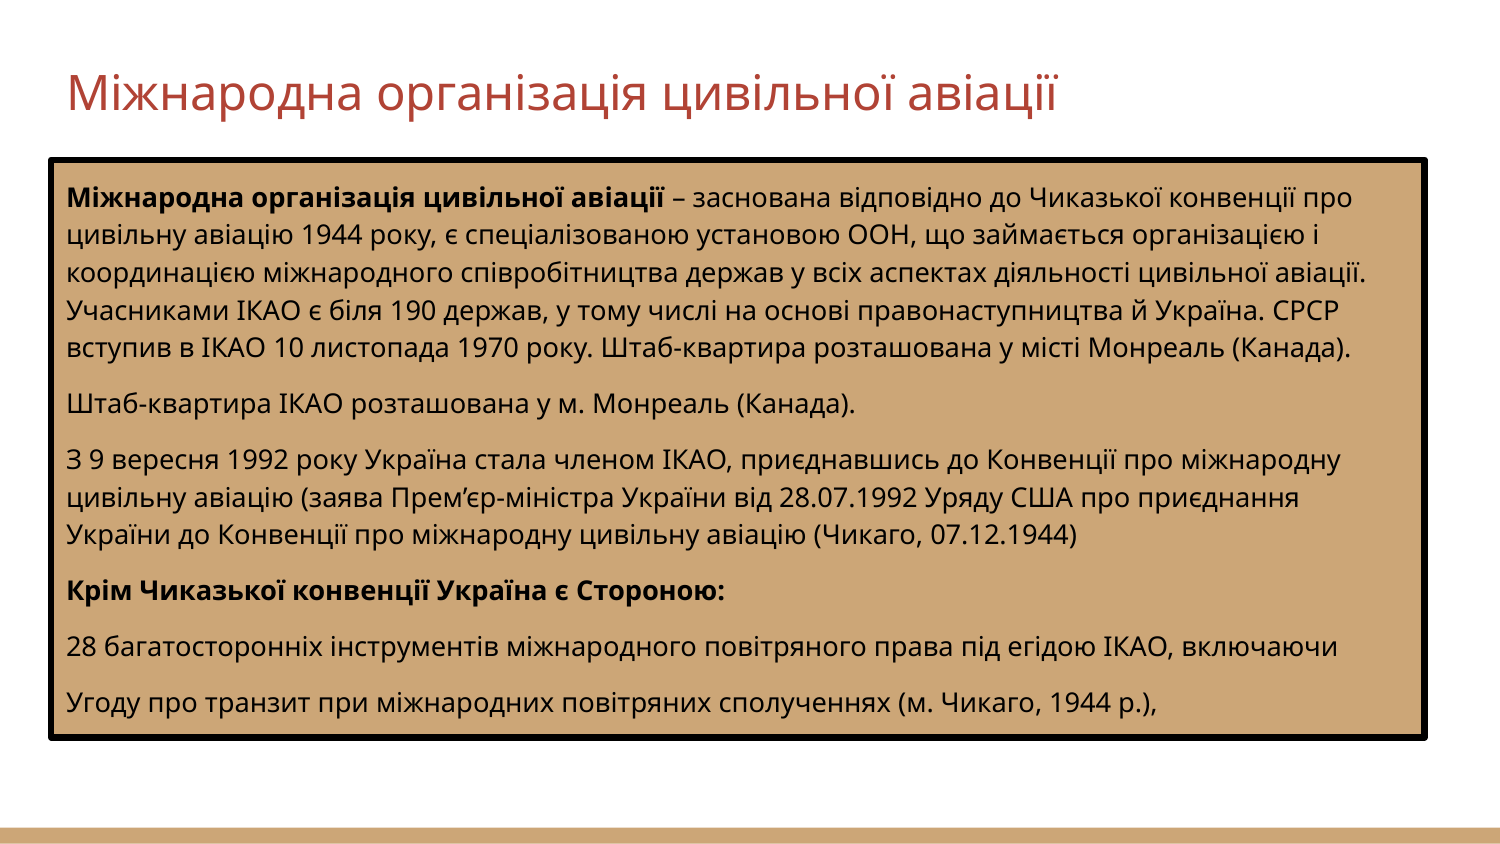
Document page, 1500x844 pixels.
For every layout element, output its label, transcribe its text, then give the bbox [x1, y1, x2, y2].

list Міжнародна організація цивільної авіації – заснована відповідно до Чиказької конвенції про цивільну авіацію 1944 року, є спеціалізованою установою ООН, що займається організацією і координацією міжнародного співробітництва держав у всіх аспектах діяльності цивільної авіації. Учасниками ІКАО є біля 190 держав, у тому числі на основі правонаступництва й Україна. СРСР вступив в ІКАО 10 листопада 1970 року. Штаб-квартира розташована у місті Монреаль (Канада). Штаб-квартира ІКАО розташована у м. Монреаль (Канада). З 9 вересня 1992 року Україна стала членом ІКАО, приєднавшись до Конвенції про міжнародну цивільну авіацію (заява Прем’єр-міністра України від 28.07.1992 Уряду США про приєднання України до Конвенції про міжнародну цивільну авіацію (Чикаго, 07.12.1944) Крім Чиказької конвенції Україна є Стороною: 28 багатосторонніх інструментів міжнародного повітряного права під егідою ІКАО, включаючи Угоду про транзит при міжнародних повітряних сполученнях (м. Чикаго, 1944 р.), [51, 159, 1425, 738]
title Міжнародна організація цивільної авіації [51, 33, 1449, 136]
